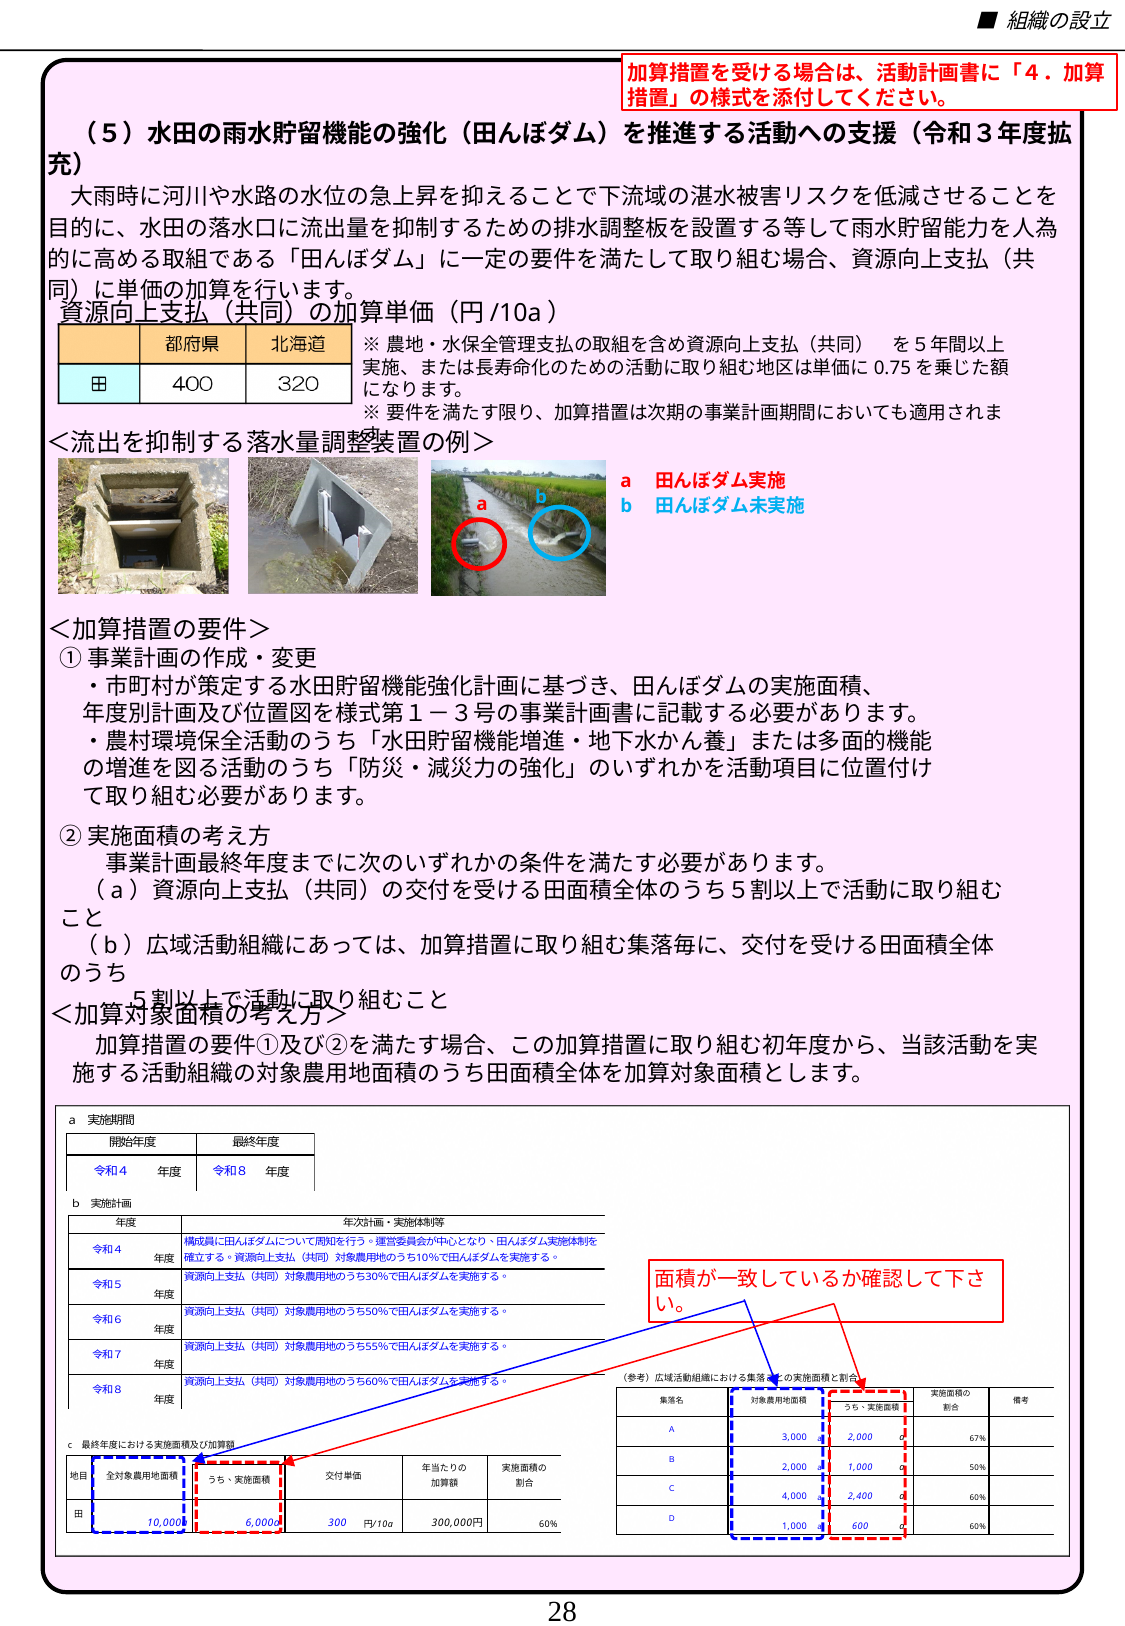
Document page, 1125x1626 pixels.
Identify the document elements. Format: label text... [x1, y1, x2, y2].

picture [57, 323, 353, 405]
picture [431, 460, 606, 596]
picture [54, 1105, 1070, 1557]
text_box ＜流出を抑制する落水量調整装置の例＞ [18, 419, 524, 464]
text_box [40, 57, 621, 108]
text_box ①事業計画の作成・変更 ・市町村が策定する水田貯留機能強化計画に基づき、田んぼダムの実施面積、 年度別計画及び位置図を様式第１－３号の事業計画書に記載する必要があります。 ・農村環境保全活動のうち「水田貯留機能増進・地下水かん養」または多面的機能 の増進を図る活動のうち「防災・減災力の強化」のいずれかを活動項目に位置付け て取り組む必要があります。 ②実施面積の考え方 事業計画最終年度までに次のいずれかの条件を満たす必要があります。 （a）資源向上支払（共同）の交付を受ける田面積全体のうち５割以上で活動に取り組むこと （b）広域活動組織にあっては、加算措置に取り組む集落毎に、交付を受ける田面積全体のうち ５割以上で活動に取り組むこと [44, 636, 1030, 1021]
text_box （５）水田の雨水貯留機能の強化（田んぼダム）を推進する活動への支援（令和３年度拡充） 大雨時に河川や水路の水位の急上昇を抑えることで下流域の湛水被害リスクを低減させることを目的に、水田の落水口に流出量を抑制するための排水調整板を設置する等して雨水貯留能力を人為的に高める取組である「田んぼダム」に一定の要件を満たして取り組む場合、資源向上支払（共同）に単価の加算を行います。 [33, 108, 1091, 311]
text_box a 田んぼダム実施 [607, 461, 807, 486]
text_box ＜加算対象面積の考え方＞ [34, 991, 418, 1036]
text_box 加算措置を受ける場合は、活動計画書に「４．加算措置」の様式を添付してください。 [621, 53, 1117, 110]
text_box ■ 組織の設立 [0, 0, 1125, 40]
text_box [833, 1303, 865, 1392]
text_box ＜加算措置の要件＞ [33, 606, 354, 651]
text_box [281, 1303, 835, 1465]
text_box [191, 1417, 276, 1462]
text_box ※農地・水保全管理支払の取組を含め資源向上支払（共同） を５年間以上実施、または長寿命化のための活動に取り組む地区は単価に0.75を乗じた額になります。 ※要件を満たす限り、加算措置は次期の事業計画期間においても適用されます。 [348, 325, 1030, 476]
text_box [40, 311, 1085, 1595]
text_box 28 [509, 1595, 616, 1625]
picture [57, 456, 419, 595]
text_box b 田んぼダム未実施 [610, 486, 833, 524]
text_box 加算措置の要件①及び②を満たす場合、この加算措置に取り組む初年度から、当該活動を実施する活動組織の対象農用地面積のうち田面積全体を加算対象面積とします。 [56, 1021, 1074, 1096]
text_box 資源向上支払（共同）の加算単価（円/10a） [44, 274, 603, 334]
